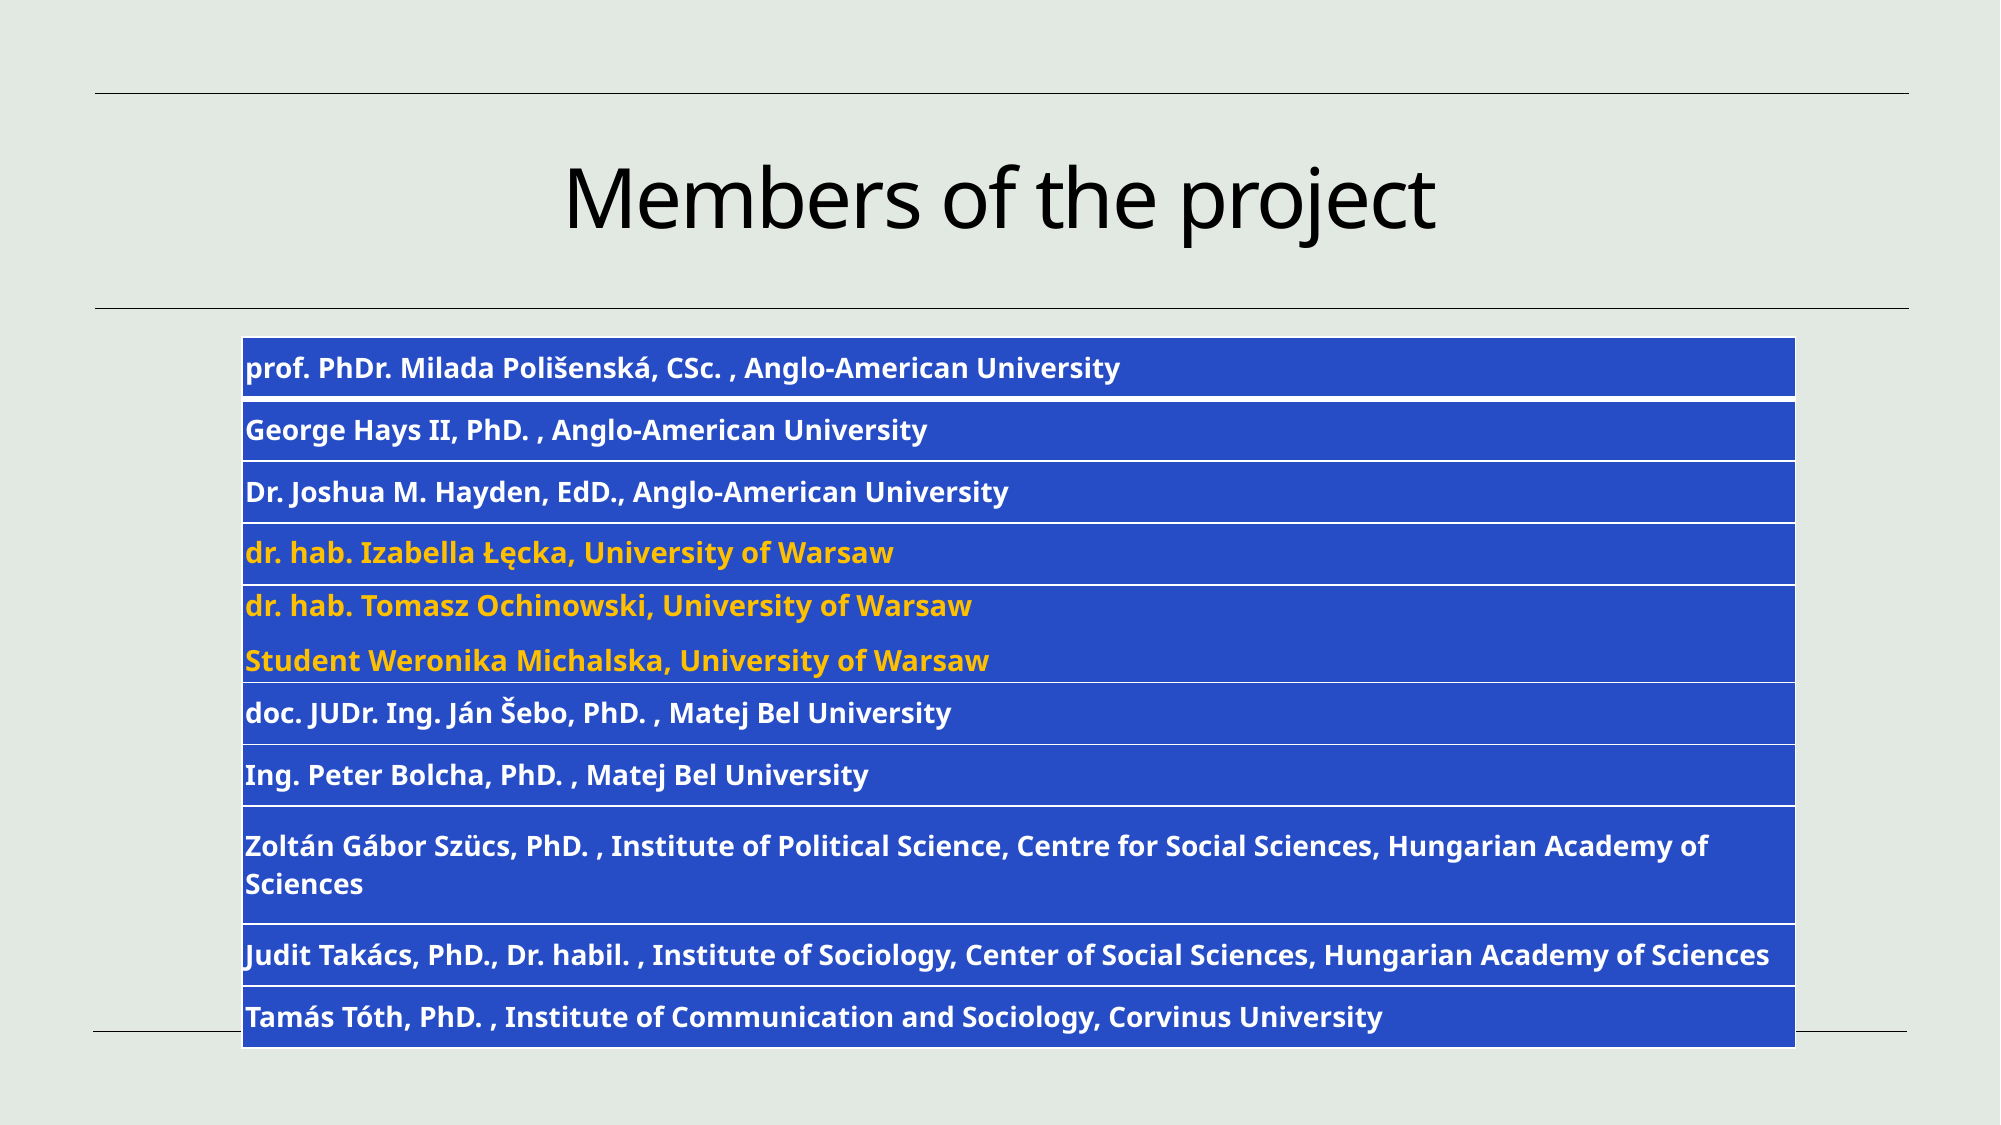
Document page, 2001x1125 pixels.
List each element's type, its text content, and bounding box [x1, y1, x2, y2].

table_cell George Hays II, PhD. , Anglo-American University [243, 402, 1795, 460]
table_cell dr. hab. Tomasz Ochinowski, University of Warsaw Student Weronika Michalska, University of Warsaw [243, 586, 1795, 682]
table_cell Zoltán Gábor Szücs, PhD. , Institute of Political Science, Centre for Social Sciences, Hungarian Academy of Sciences [243, 807, 1795, 923]
table_cell Tamás Tóth, PhD. , Institute of Communication and Sociology, Corvinus University [243, 987, 1795, 1047]
title Members of the project [93, 113, 1907, 291]
table_cell dr. hab. Izabella Łęcka, University of Warsaw [243, 524, 1795, 584]
table_cell Ing. Peter Bolcha, PhD. , Matej Bel University [243, 745, 1795, 805]
table_cell Judit Takács, PhD., Dr. habil. , Institute of Sociology, Center of Social Sciences, Hungarian Academy of Sciences [243, 925, 1795, 985]
table_cell doc. JUDr. Ing. Ján Šebo, PhD. , Matej Bel University [243, 683, 1795, 744]
table_cell Dr. Joshua M. Hayden, EdD., Anglo-American University [243, 462, 1795, 522]
table_header prof. PhDr. Milada Polišenská, CSc. , Anglo-American University [243, 338, 1795, 396]
